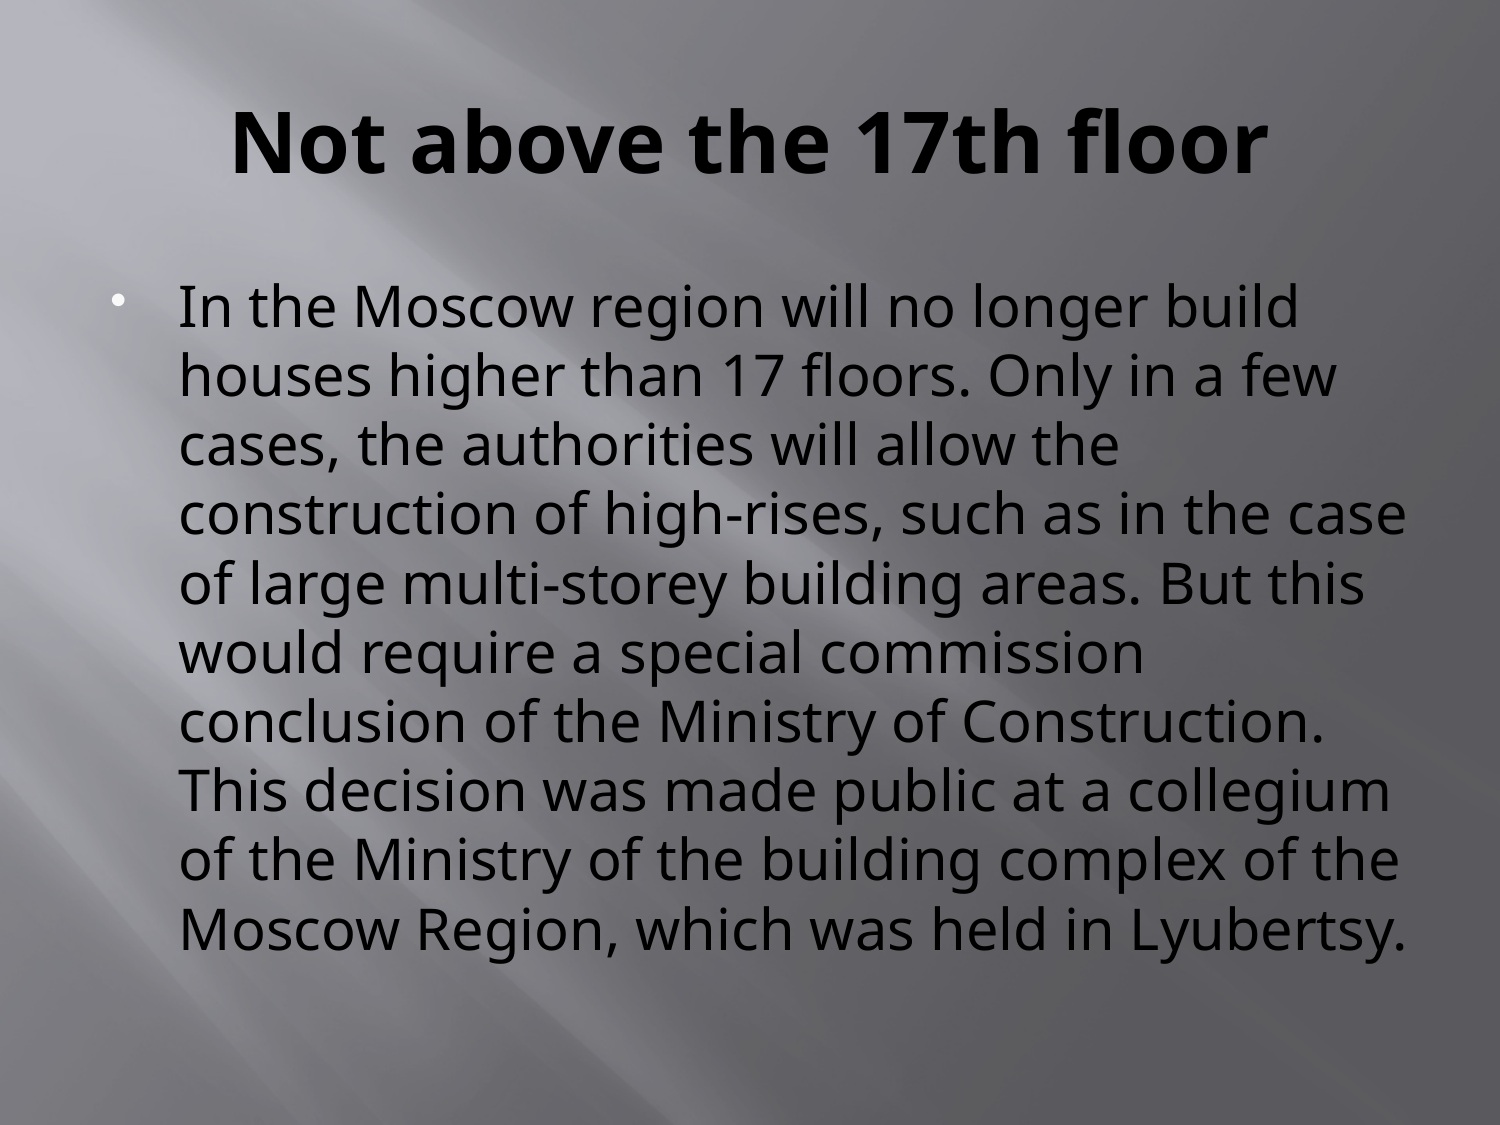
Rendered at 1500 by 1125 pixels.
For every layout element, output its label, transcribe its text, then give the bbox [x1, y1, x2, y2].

list In the Moscow region will no longer build houses higher than 17 floors. Only in a few cases, the authorities will allow the construction of high-rises, such as in the case of large multi-storey building areas. But this would require a special commission conclusion of the Ministry of Construction. This decision was made public at a collegium of the Ministry of the building complex of the Moscow Region, which was held in Lyubertsy. [75, 262, 1425, 1035]
title Not above the 17th floor [75, 45, 1425, 233]
